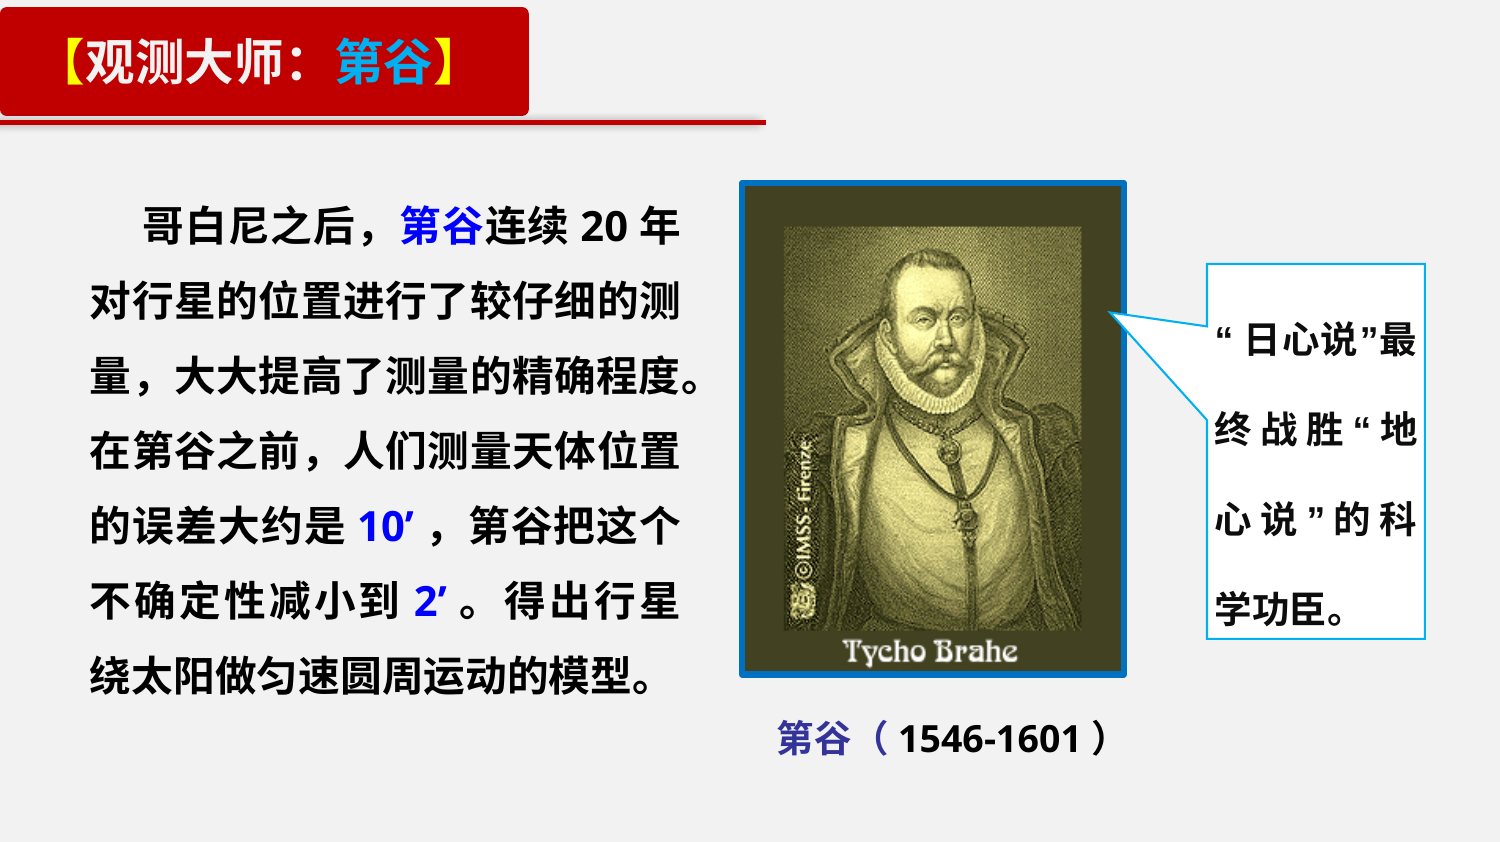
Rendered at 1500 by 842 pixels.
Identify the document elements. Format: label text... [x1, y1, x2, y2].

text_box 哥白尼之后，第谷连续20年对行星的位置进行了较仔细的测量，大大提高了测量的精确程度。在第谷之前，人们测量天体位置的误差大约是10’，第谷把这个不确定性减小到2’。得出行星绕太阳做匀速圆周运动的模型。 [74, 167, 696, 707]
picture [744, 185, 1121, 672]
text_box [0, 4, 531, 114]
text_box “日心说”最终战胜“地心说”的科学功臣。 [1121, 263, 1425, 639]
text_box 【观测大师：第谷】 [20, 23, 502, 99]
text_box 第谷（1546-1601） [769, 707, 1136, 768]
